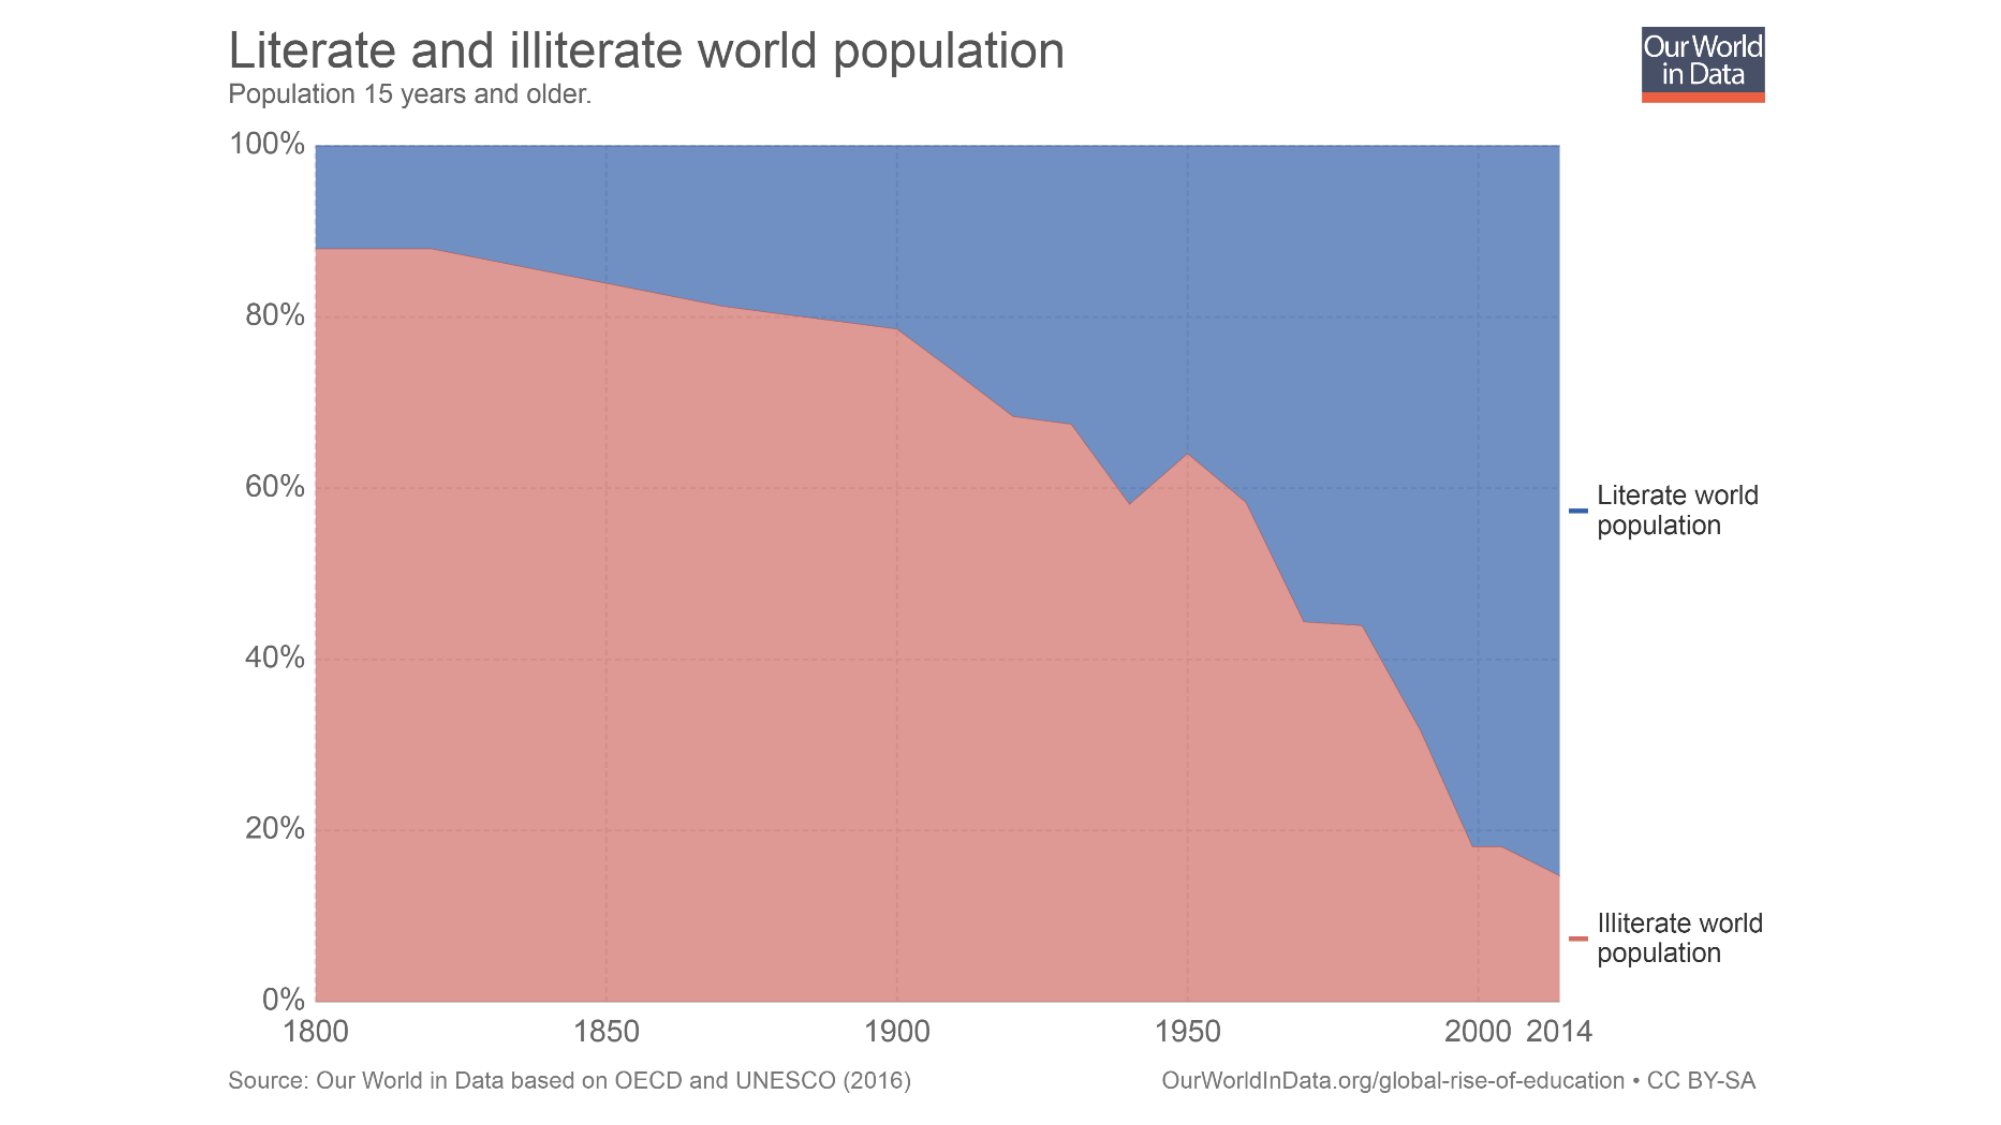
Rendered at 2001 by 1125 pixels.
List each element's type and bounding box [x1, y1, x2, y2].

list [200, 0, 1792, 1123]
